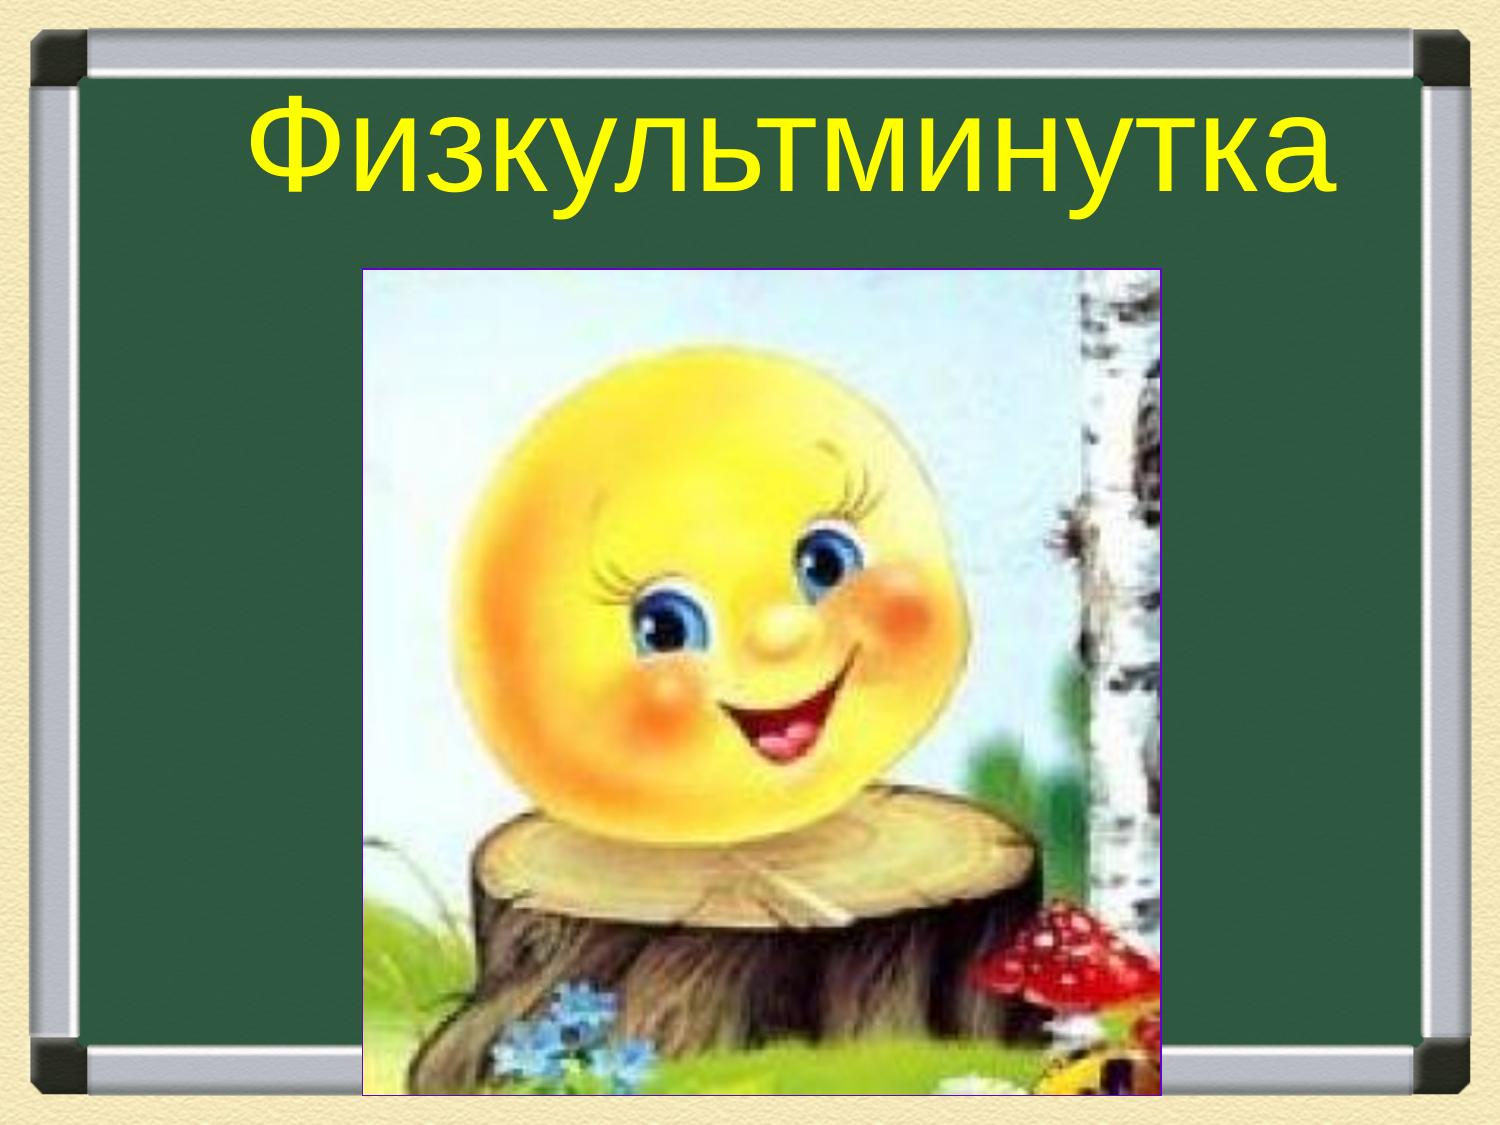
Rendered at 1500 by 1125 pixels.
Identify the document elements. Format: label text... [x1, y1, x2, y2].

picture [0, 0, 1500, 1125]
text_box Физкультминутка [228, 46, 1353, 227]
